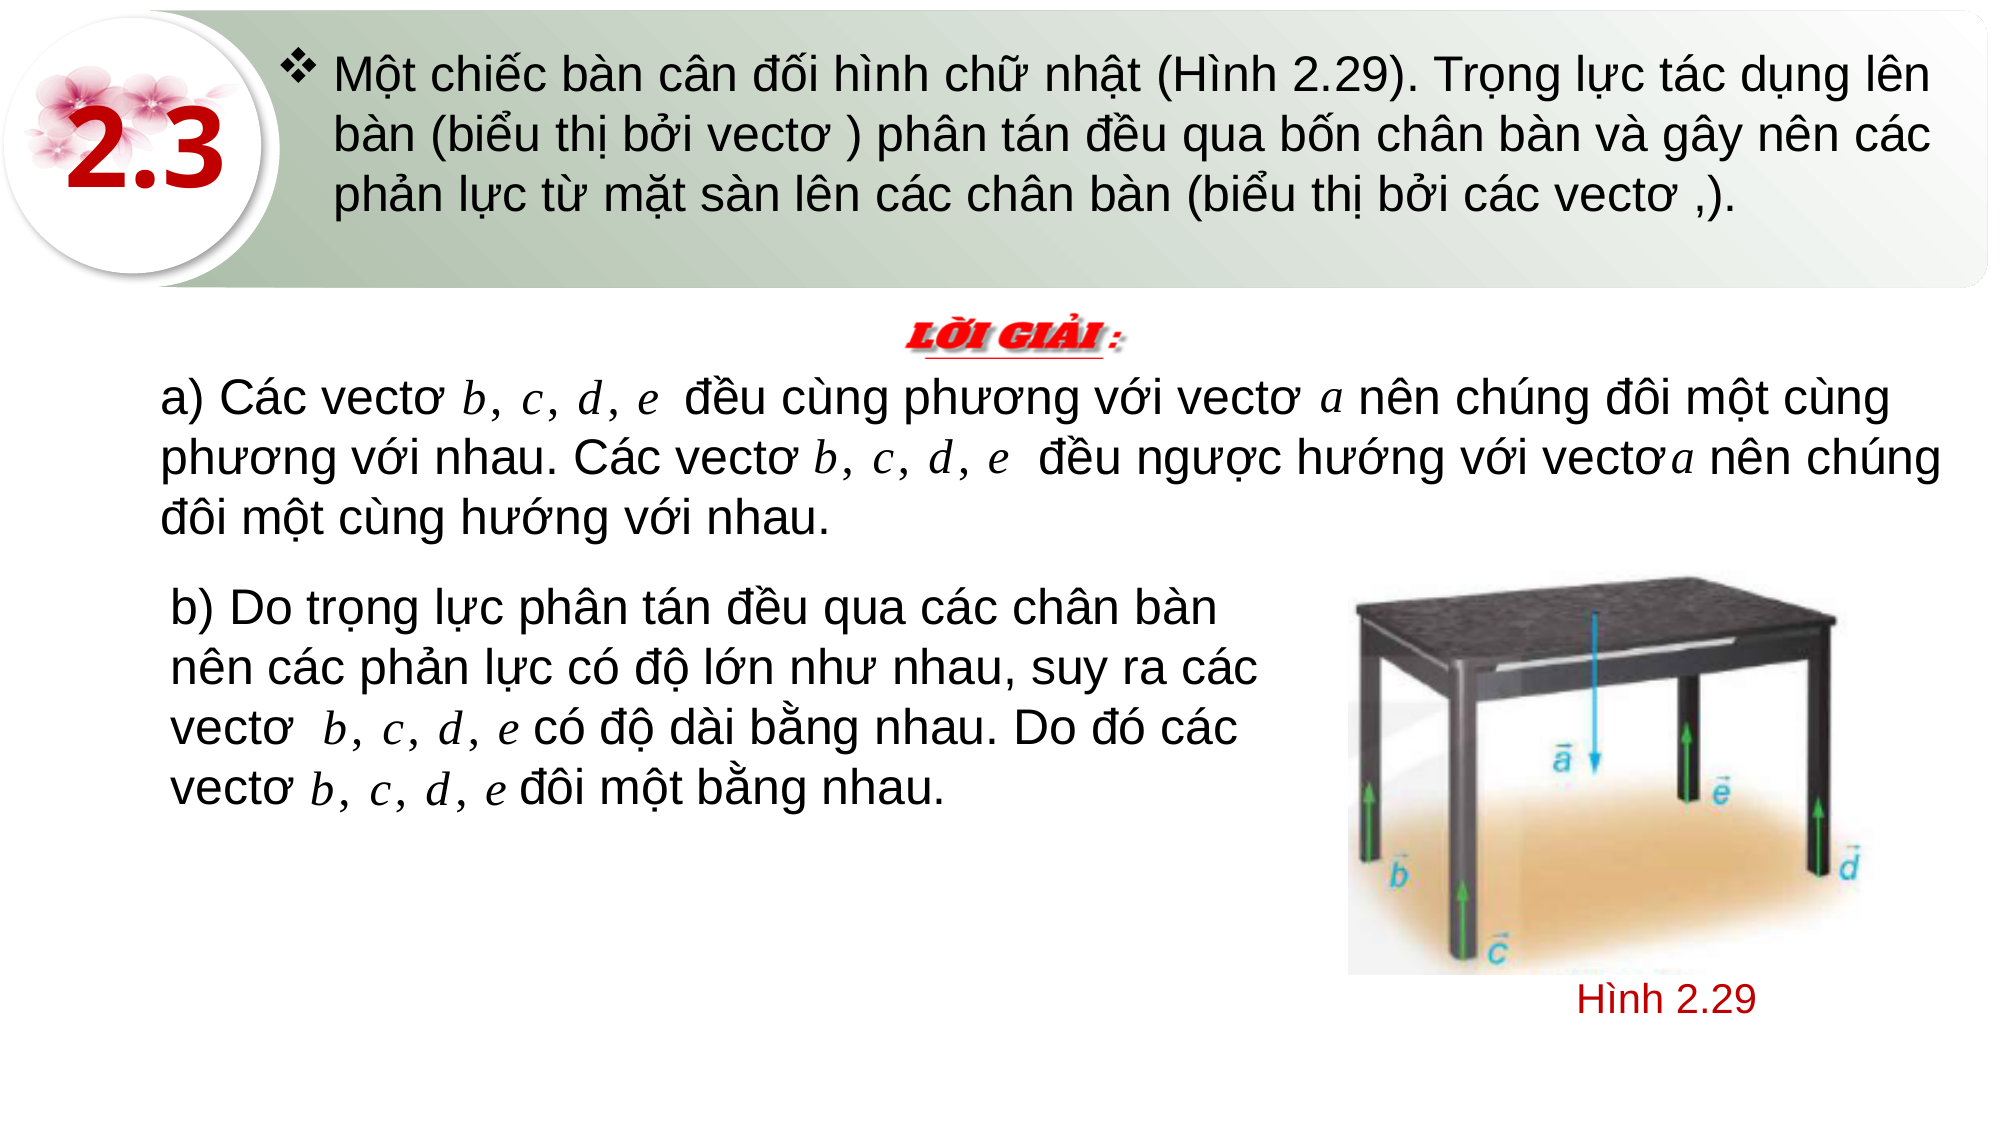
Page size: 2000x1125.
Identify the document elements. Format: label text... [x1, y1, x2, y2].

picture [899, 307, 1130, 356]
text_box b) Do trọng lực phân tán đều qua các chân bàn nên các phản lực có độ lớn như nhau, suy ra các vectơ có độ dài bằng nhau. Do đó các vectơ đôi một bằng nhau. [155, 566, 1288, 822]
picture [1347, 564, 1875, 975]
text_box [311, 687, 532, 764]
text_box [299, 748, 519, 825]
text_box Hình 2.29 [1561, 983, 1773, 1030]
picture [22, 41, 245, 170]
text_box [3, 10, 1988, 288]
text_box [145, 356, 1975, 555]
